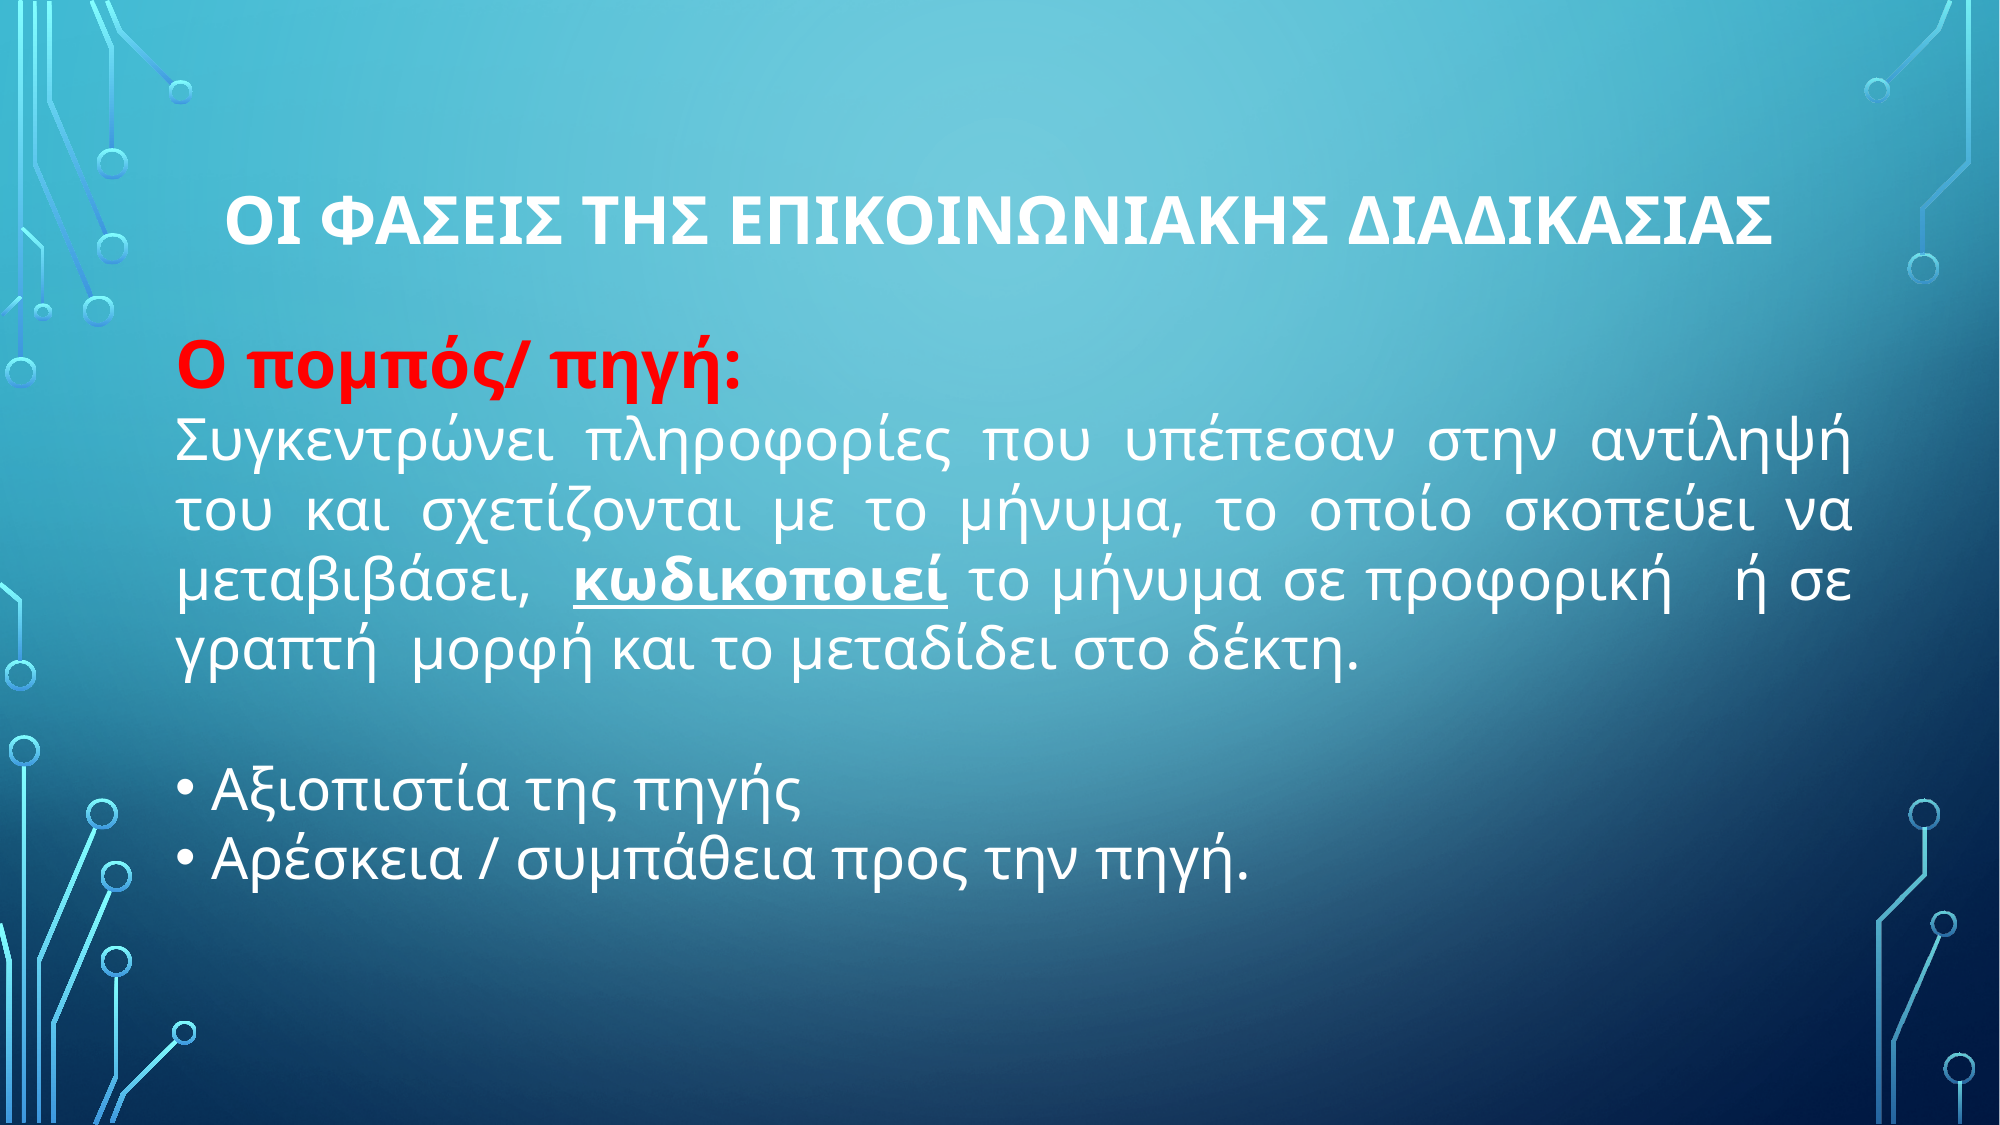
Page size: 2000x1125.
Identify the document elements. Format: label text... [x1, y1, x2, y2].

title ΟΙ ΦΑΣΕΙΣ ΤΗΣ ΕΠΙΚΟΙΝΩΝΙΑΚΗΣ ΔΙΑΔΙΚΑΣΙΑΣ [187, 101, 1812, 314]
text_box Ο πομπός/ πηγή: Συγκεντρώνει πληροφορίες που υπέπεσαν στην αντίληψή του και σχετίζονται με το μήνυμα, το οποίο σκοπεύει να μεταβιβάσει, κωδικοποιεί το μήνυμα σε προφορική ή σε γραπτή μορφή και το μεταδίδει στο δέκτη. Αξιοπιστία της πηγής Αρέσκεια / συμπάθεια προς την πηγή. [160, 314, 1869, 979]
